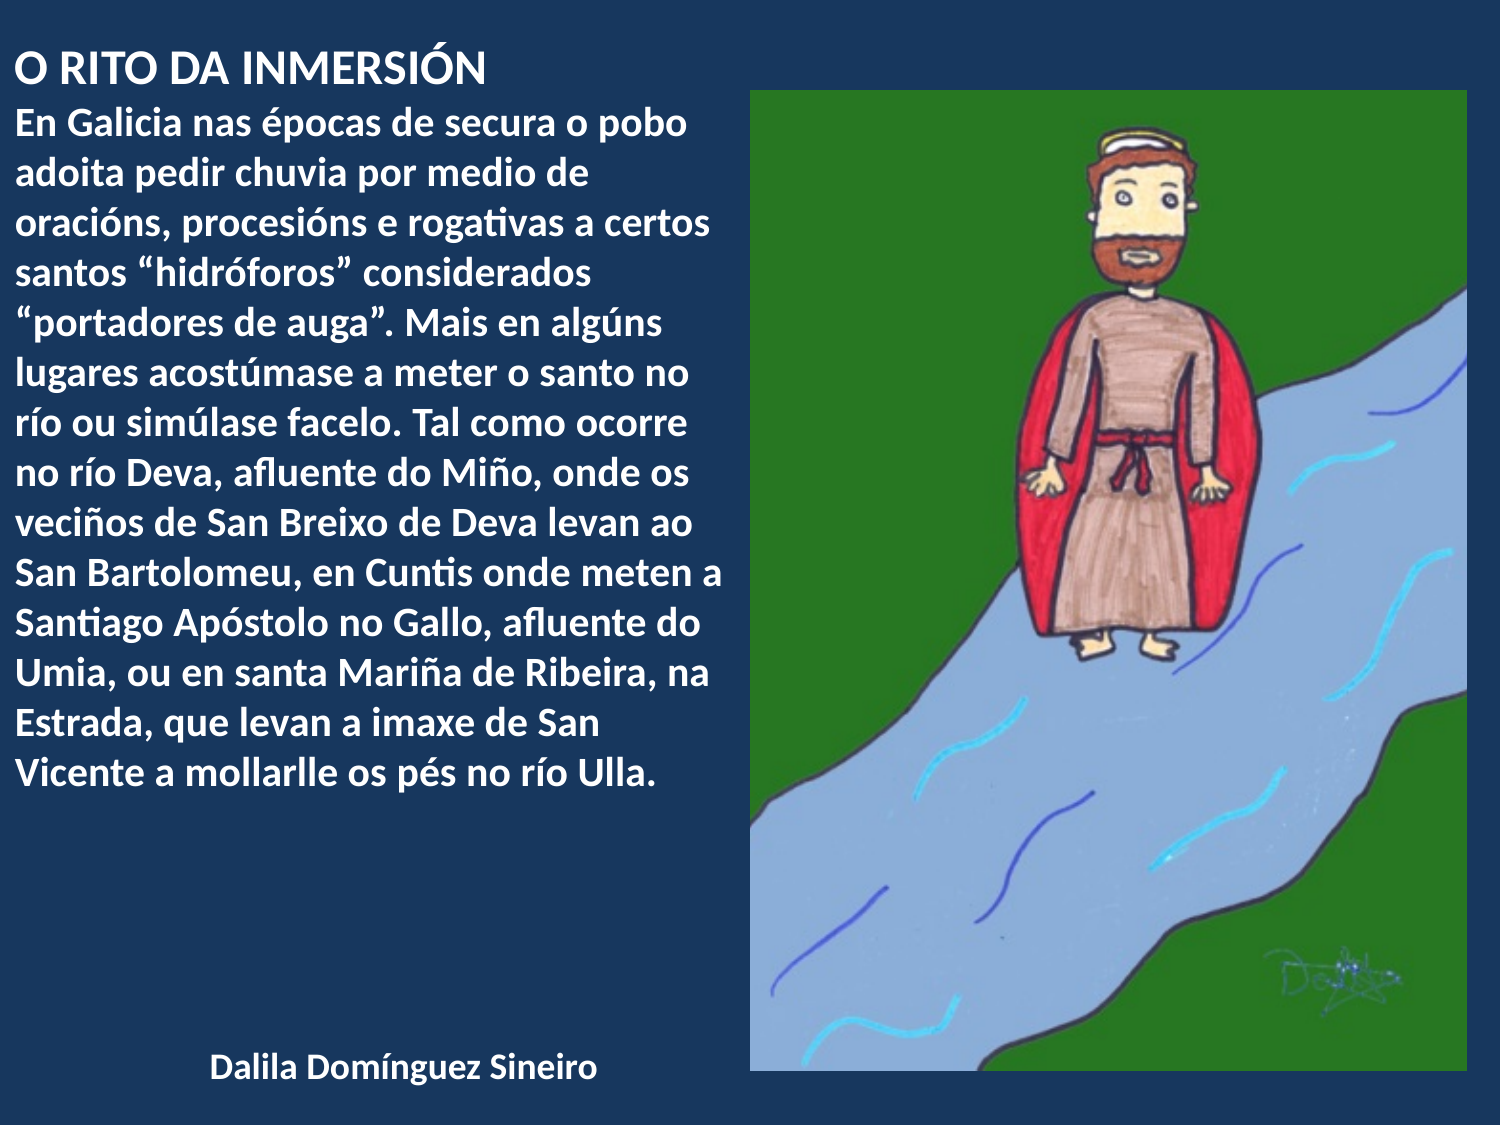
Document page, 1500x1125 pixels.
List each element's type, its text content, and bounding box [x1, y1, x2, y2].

picture [749, 89, 1468, 1071]
text_box O RITO DA INMERSIÓN En Galicia nas épocas de secura o pobo adoita pedir chuvia por medio de oracións, procesións e rogativas a certos santos “hidróforos” considerados “portadores de auga”. Mais en algúns lugares acostúmase a meter o santo no río ou simúlase facelo. Tal como ocorre no río Deva, afluente do Miño, onde os veciños de San Breixo de Deva levan ao San Bartolomeu, en Cuntis onde meten a Santiago Apóstolo no Gallo, afluente do Umia, ou en santa Mariña de Ribeira, na Estrada, que levan a imaxe de San Vicente a mollarlle os pés no río Ulla. [0, 27, 739, 953]
text_box Dalila Domínguez Sineiro [194, 1034, 680, 1095]
